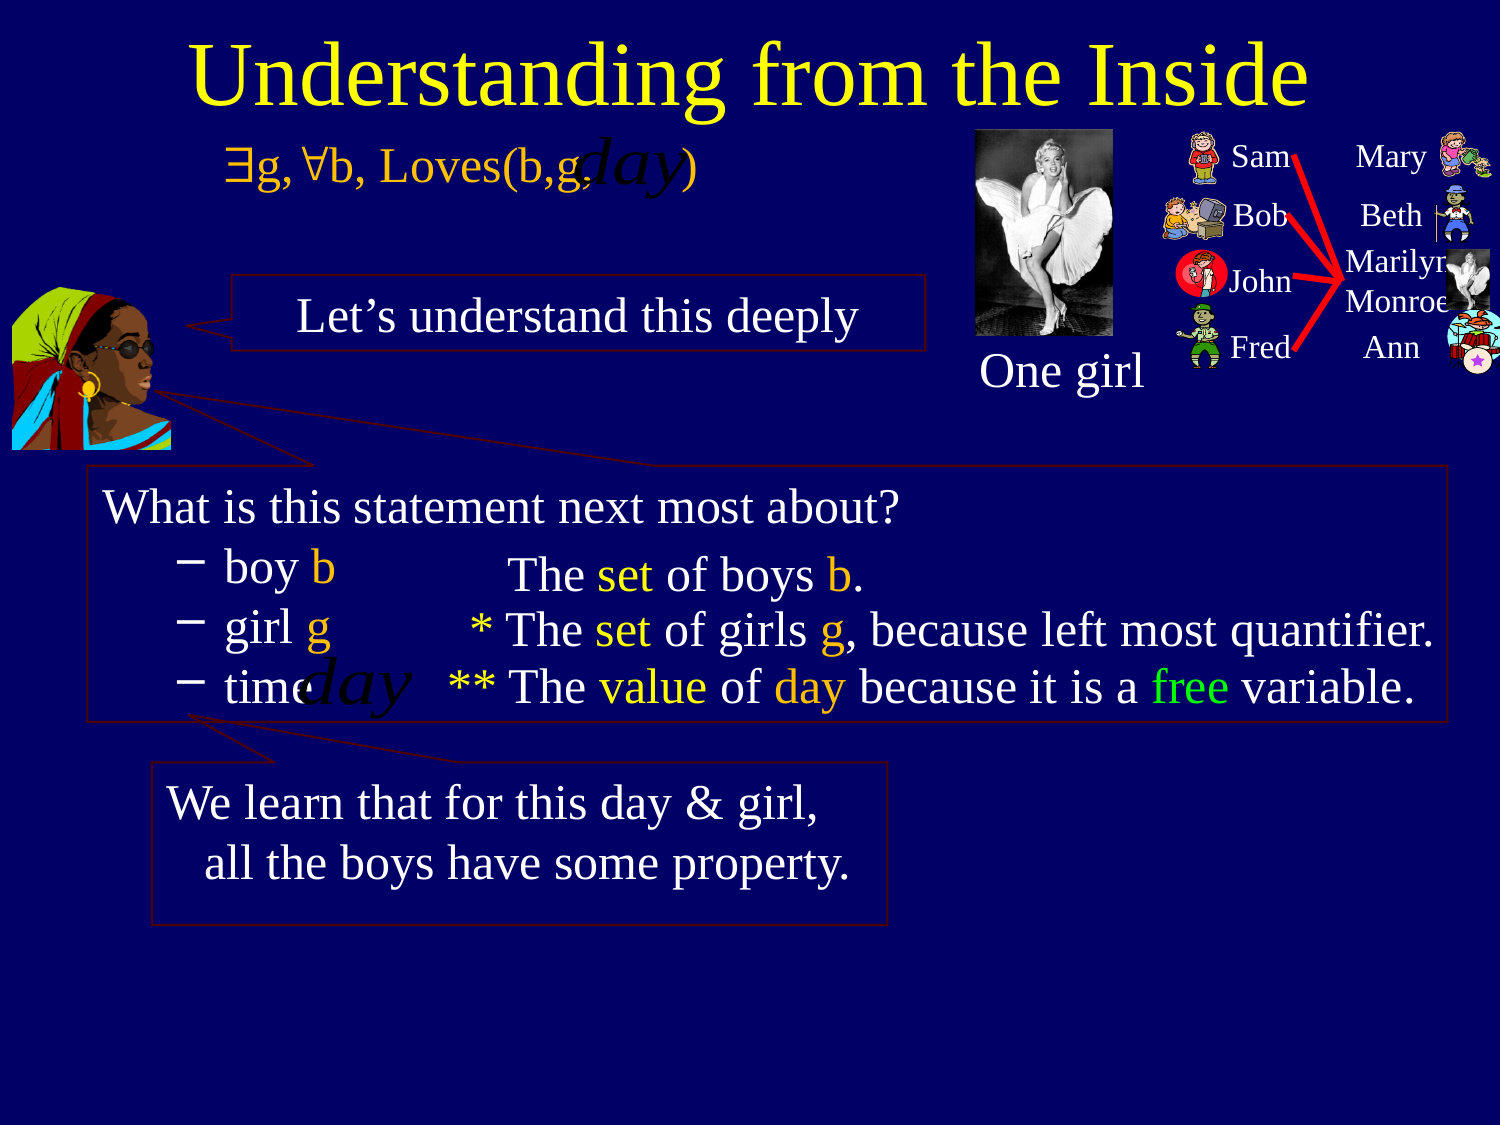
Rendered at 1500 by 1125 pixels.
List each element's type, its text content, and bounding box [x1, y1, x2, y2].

text_box * The set of girls g, because left most quantifier. [441, 588, 1494, 664]
picture [12, 287, 172, 451]
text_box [1162, 124, 1500, 376]
text_box The set of boys b. [455, 533, 1500, 609]
text_box $g,"b, Loves(b,g, ) [208, 124, 713, 200]
text_box Let’s understand this deeply [185, 274, 926, 351]
title Understanding from the Inside [112, 0, 1388, 163]
text_box What is this statement next most about? boy b girl g time [87, 393, 1448, 723]
text_box One girl [900, 337, 1225, 413]
picture [974, 128, 1113, 336]
text_box ** The value of day because it is a free variable. [432, 646, 1484, 721]
text_box We learn that for this day & girl, all the boys have some property. [151, 714, 888, 925]
